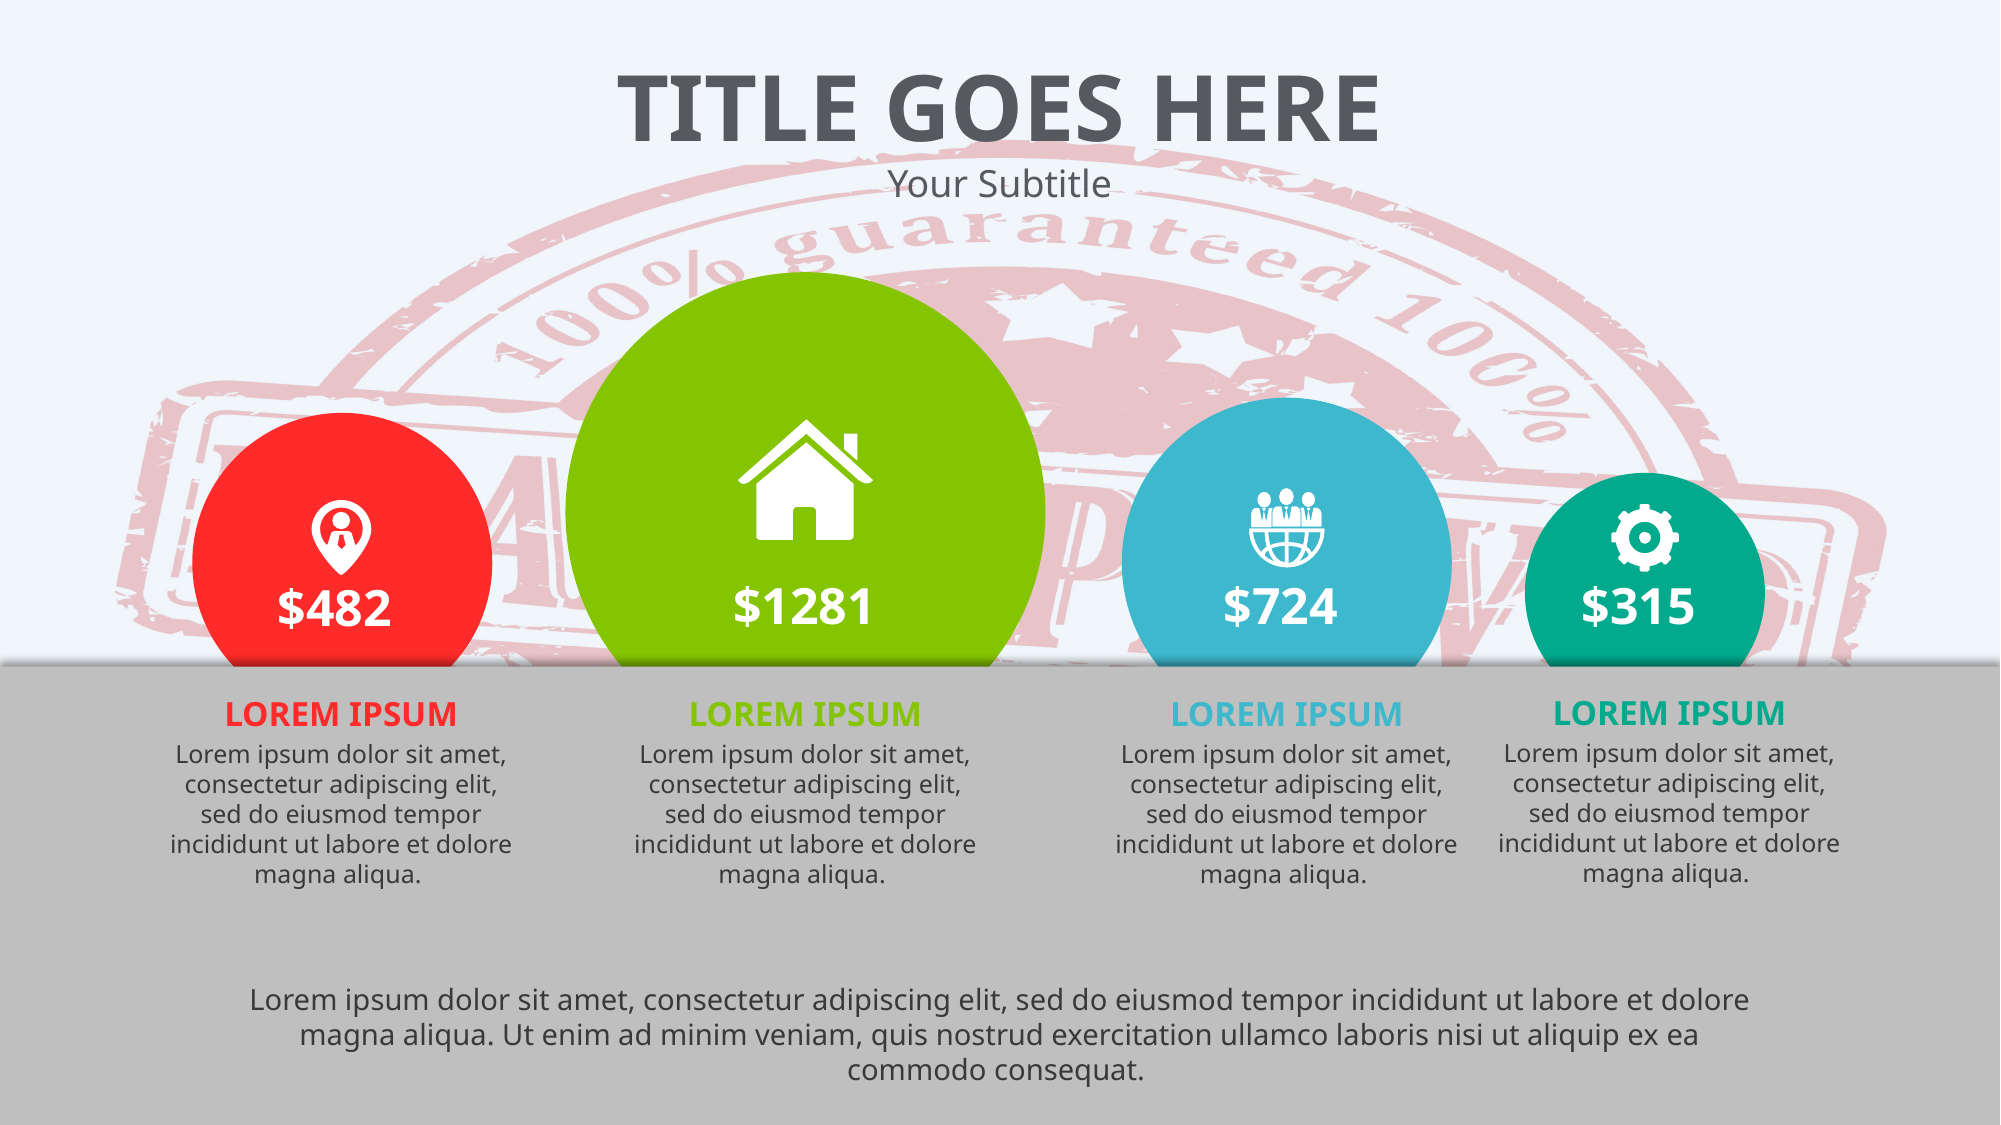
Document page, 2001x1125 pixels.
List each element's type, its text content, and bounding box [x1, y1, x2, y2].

text_box Lorem ipsum dolor sit amet, consectetur adipiscing elit, sed do eiusmod tempor incididunt ut labore et dolore magna aliqua. Ut enim ad minim veniam, quis nostrud exercitation ullamco laboris nisi ut aliquip ex ea commodo consequat. [229, 974, 1771, 1094]
text_box [737, 419, 873, 484]
text_box $1281 [718, 567, 893, 642]
text_box [0, 666, 2000, 1125]
text_box [1120, 396, 1453, 655]
text_box TITLE GOES HERE Your Subtitle [548, 42, 1452, 212]
text_box LOREM IPSUM Lorem ipsum dolor sit amet, consectetur adipiscing elit, sed do eiusmod tempor incididunt ut labore et dolore magna aliqua. [1481, 685, 1857, 895]
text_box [311, 499, 372, 575]
text_box LOREM IPSUM Lorem ipsum dolor sit amet, consectetur adipiscing elit, sed do eiusmod tempor incididunt ut labore et dolore magna aliqua. [1099, 686, 1475, 896]
text_box $315 [1566, 567, 1723, 642]
text_box [1523, 471, 1766, 655]
text_box [564, 271, 1047, 655]
text_box [756, 442, 854, 540]
text_box $724 [1208, 567, 1365, 642]
text_box [191, 411, 494, 655]
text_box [1249, 488, 1325, 568]
text_box $482 [263, 569, 420, 645]
text_box LOREM IPSUM Lorem ipsum dolor sit amet, consectetur adipiscing elit, sed do eiusmod tempor incididunt ut labore et dolore magna aliqua. [617, 686, 993, 896]
text_box LOREM IPSUM Lorem ipsum dolor sit amet, consectetur adipiscing elit, sed do eiusmod tempor incididunt ut labore et dolore magna aliqua. [153, 686, 529, 896]
text_box [1611, 504, 1679, 567]
